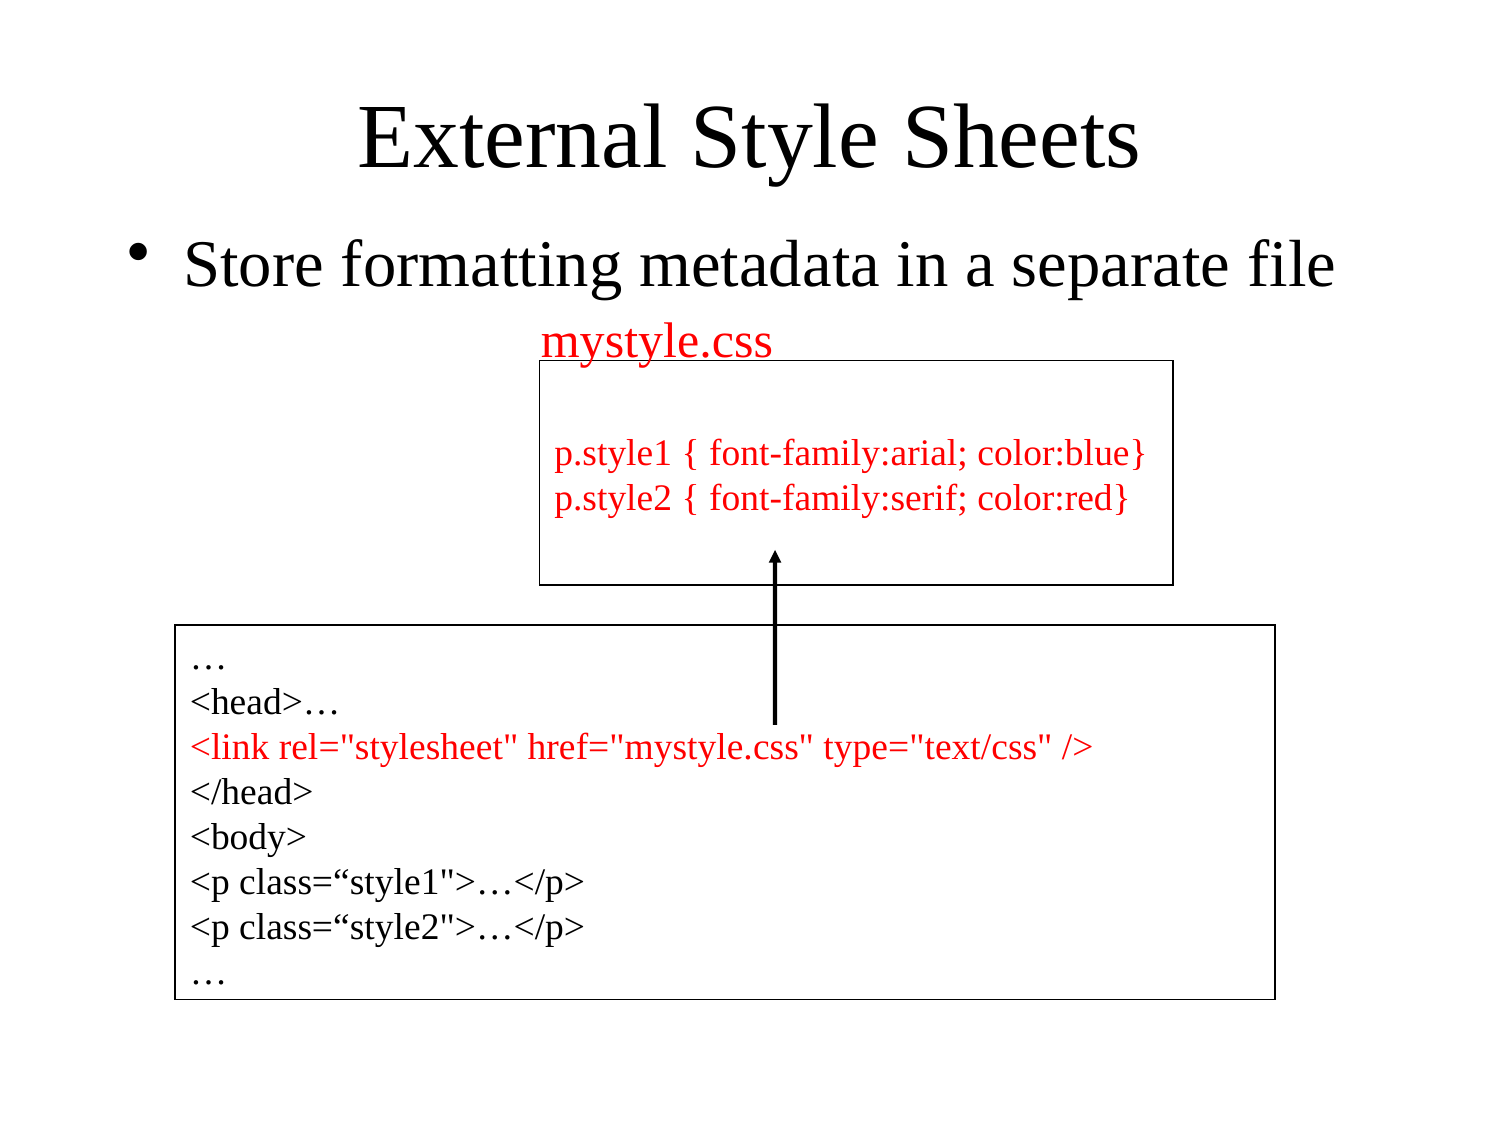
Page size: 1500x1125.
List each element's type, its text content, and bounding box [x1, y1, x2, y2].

text_box p.style1 { font-family:arial; color:blue} p.style2 { font-family:serif; color:red} [539, 360, 1174, 586]
list Store formatting metadata in a separate file [112, 212, 1388, 888]
text_box … <head>… <link rel="stylesheet" href="mystyle.css" type="text/css" /> </head> <body> <p class=“style1">…</p> <p class=“style2">…</p> … [174, 624, 1275, 1000]
text_box [768, 549, 782, 725]
text_box mystyle.css [526, 299, 789, 375]
title External Style Sheets [112, 37, 1388, 212]
